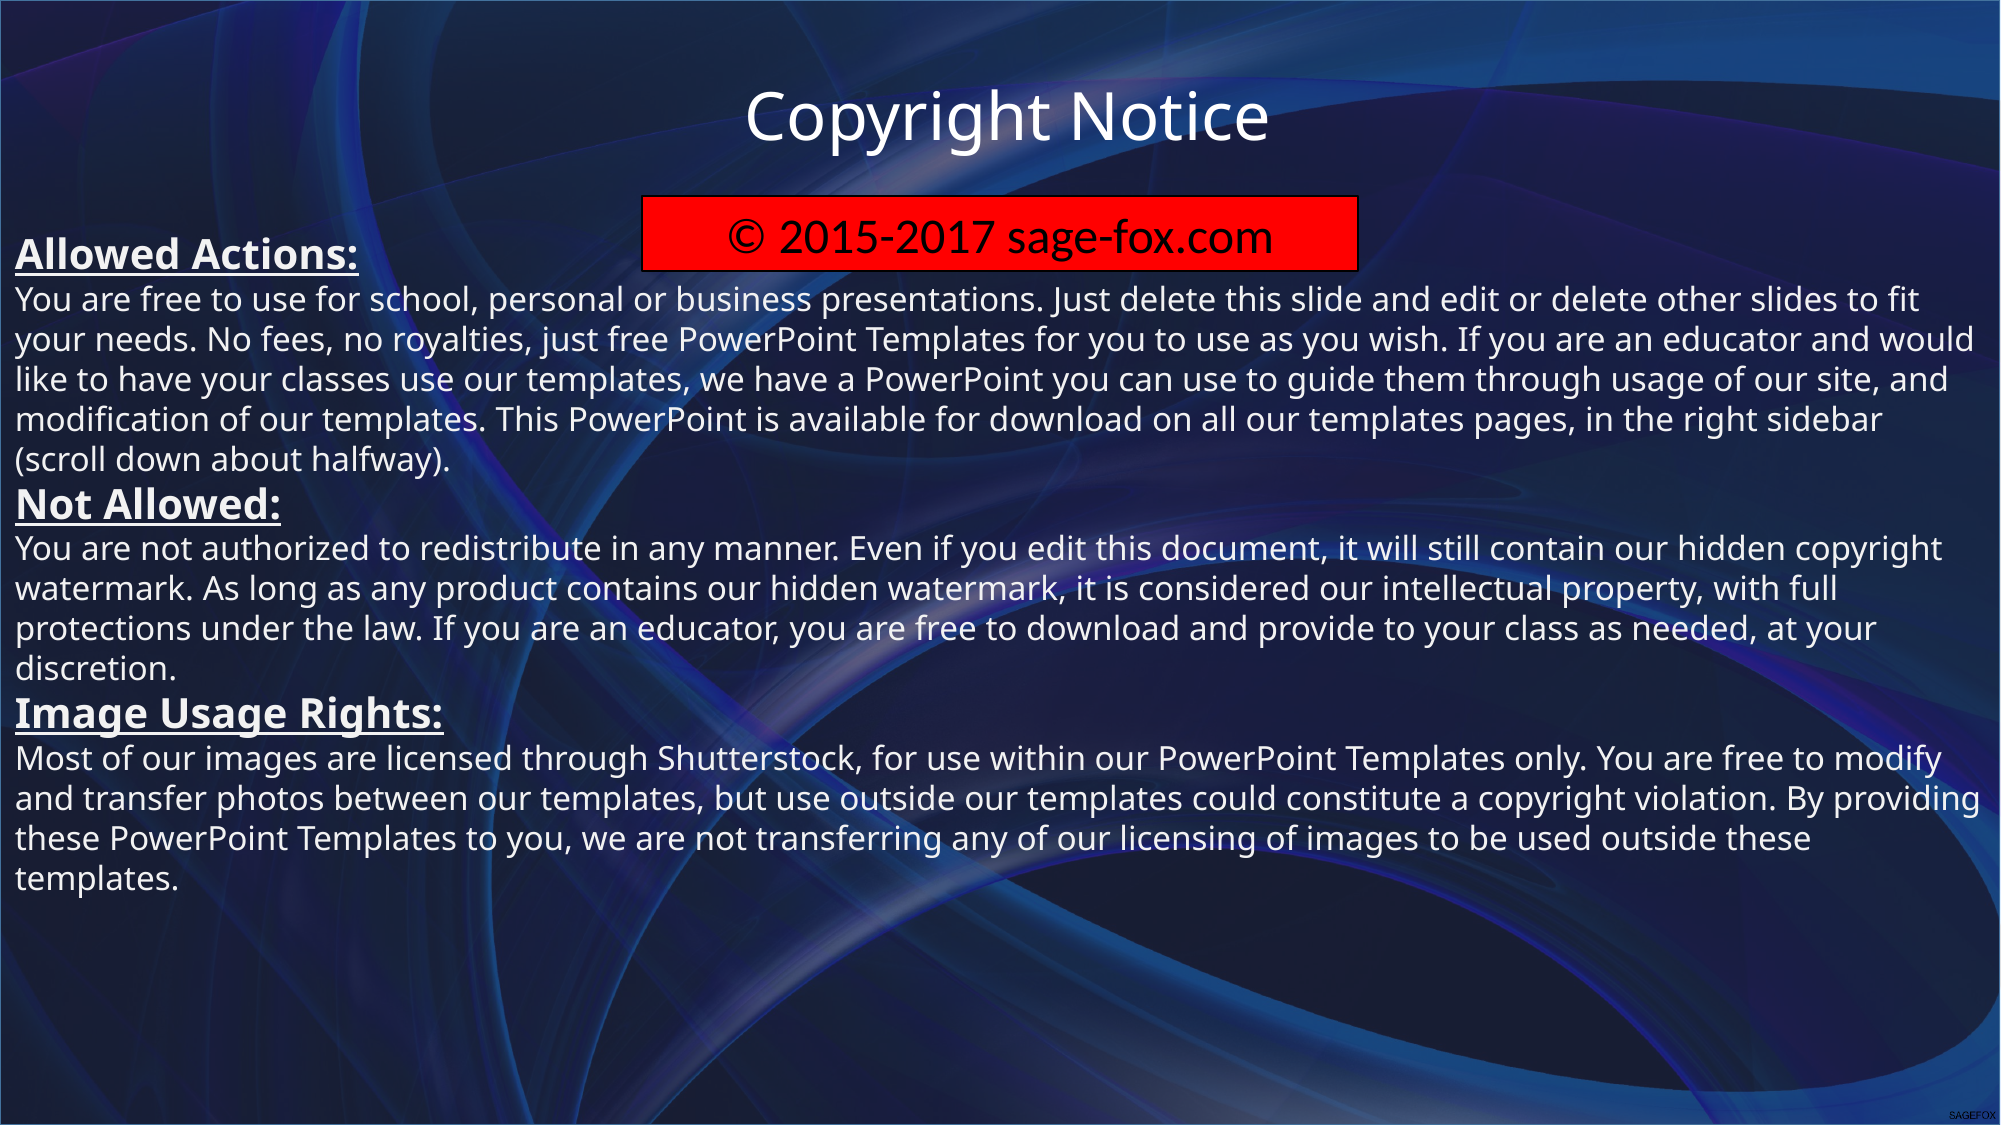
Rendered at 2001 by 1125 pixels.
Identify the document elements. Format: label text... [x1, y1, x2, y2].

text_box © 2015-2017 sage-fox.com [641, 196, 1358, 272]
title Copyright Notice [493, 60, 1524, 178]
text_box Allowed Actions: You are free to use for school, personal or business presentations. Just delete this slide and edit or delete other slides to fit your needs. No fees, no royalties, just free PowerPoint Templates for you to use as you wish. If you are an educator and would like to have your classes use our templates, we have a PowerPoint you can use to guide them through usage of our site, and modification of our templates. This PowerPoint is available for download on all our templates pages, in the right sidebar (scroll down about halfway). Not Allowed: You are not authorized to redistribute in any manner. Even if you edit this document, it will still contain our hidden copyright watermark. As long as any product contains our hidden watermark, it is considered our intellectual property, with full protections under the law. If you are an educator, you are free to download and provide to your class as needed, at your discretion. Image Usage Rights: Most of our images are licensed through Shutterstock, for use within our PowerPoint Templates only. You are free to modify and transfer photos between our templates, but use outside our templates could constitute a copyright violation. By providing these PowerPoint Templates to you, we are not transferring any of our licensing of images to be used outside these templates. [0, 0, 2000, 1125]
